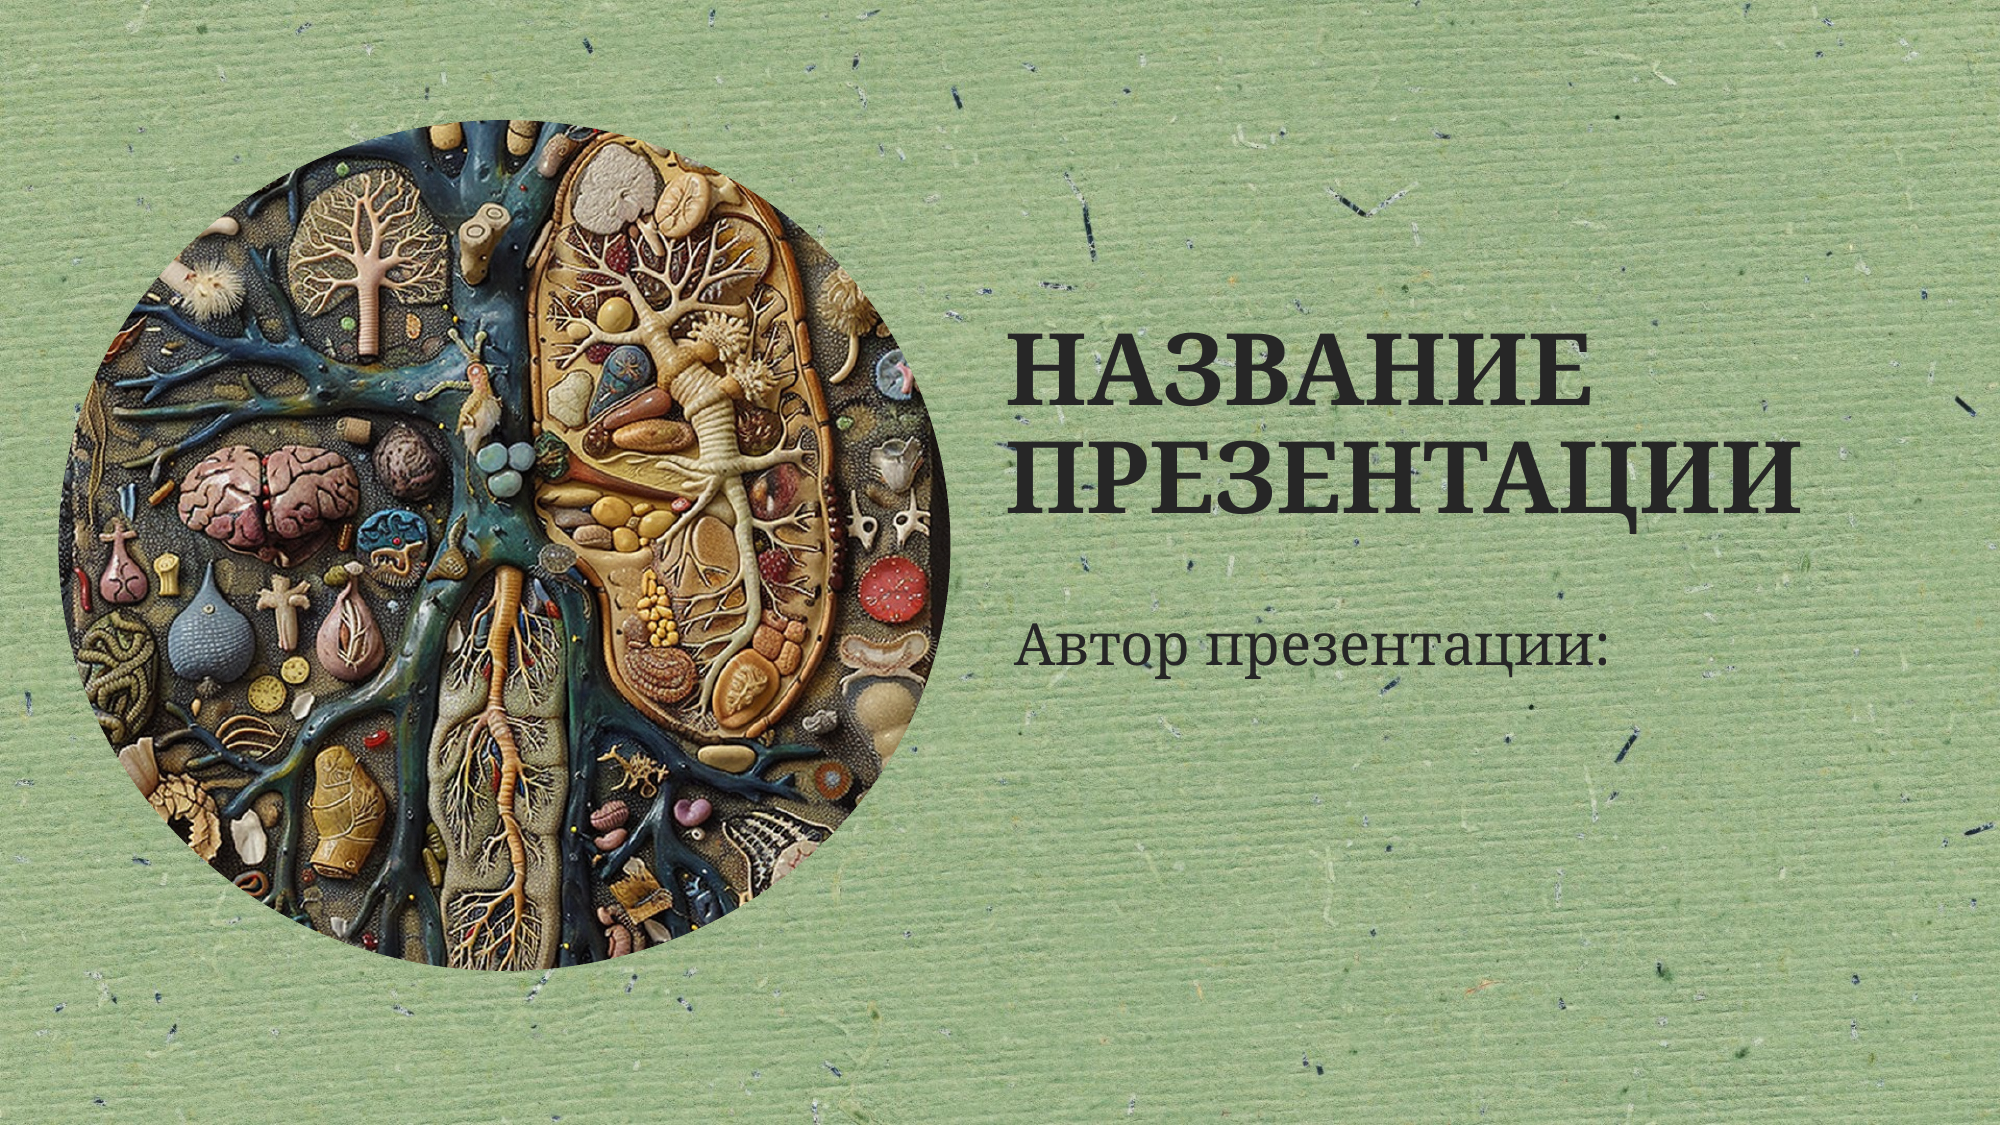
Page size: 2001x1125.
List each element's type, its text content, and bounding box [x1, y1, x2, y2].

text_box НАЗВАНИЕ ПРЕЗЕНТАЦИИ [990, 312, 1953, 601]
picture [58, 119, 951, 971]
text_box Автор презентации: [999, 599, 1793, 685]
